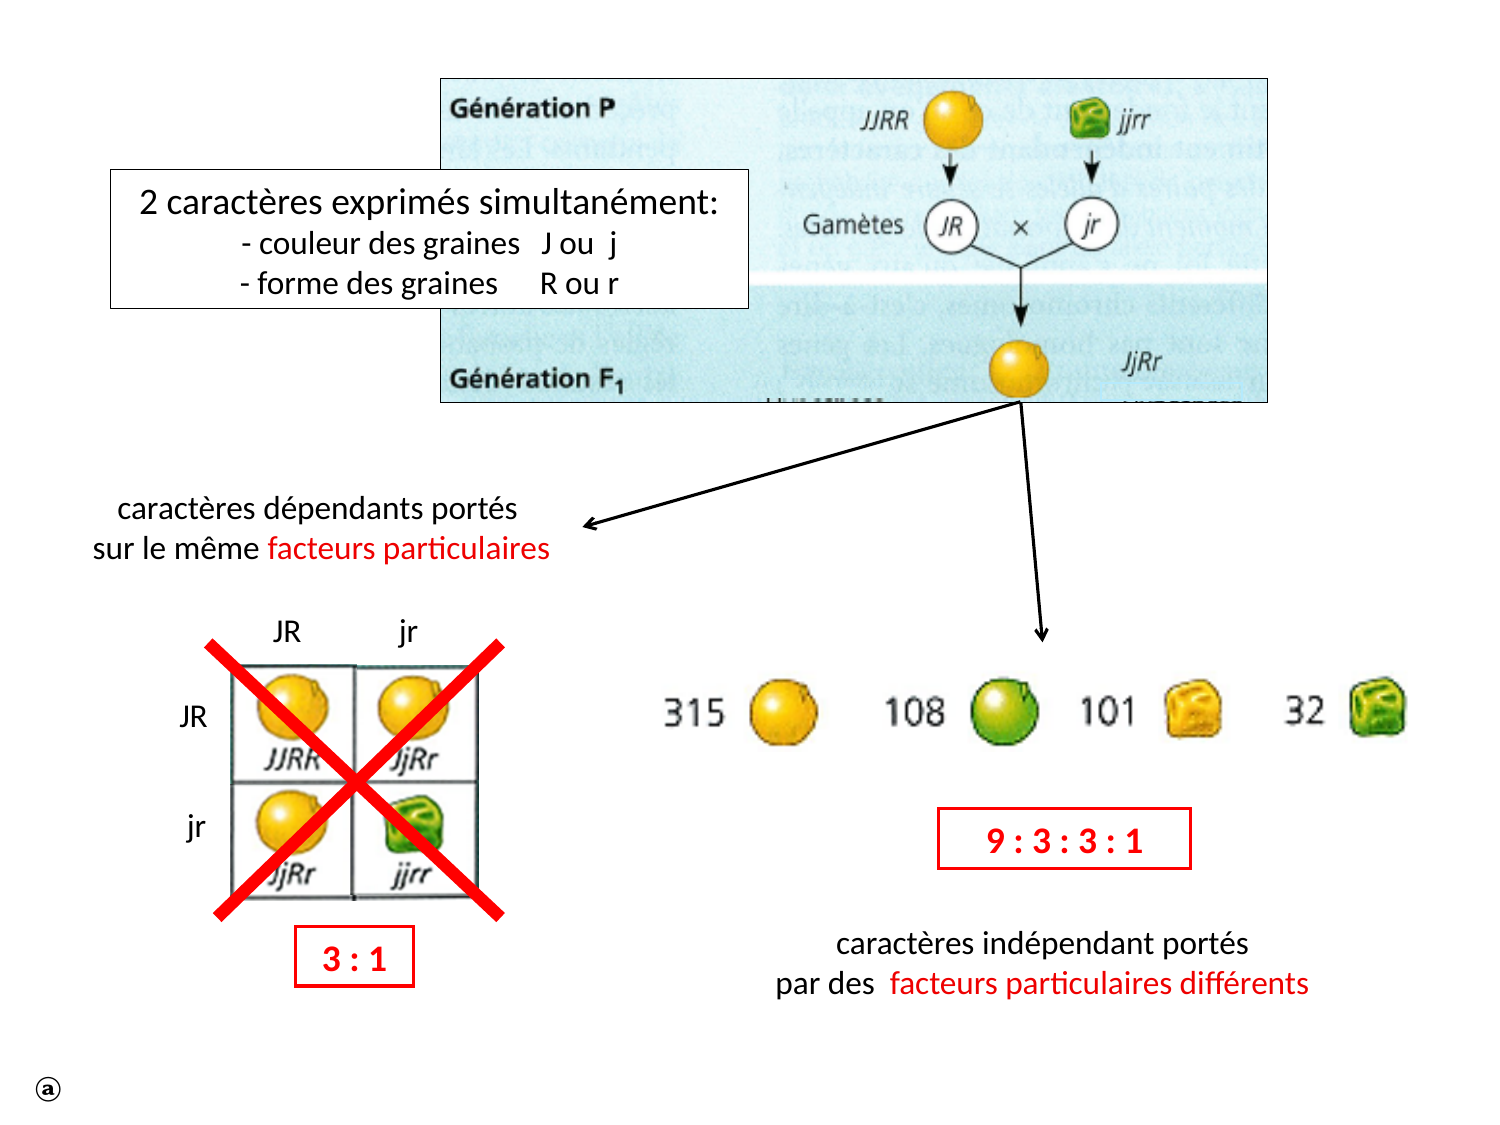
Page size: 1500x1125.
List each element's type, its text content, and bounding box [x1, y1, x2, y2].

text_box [208, 642, 501, 918]
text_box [73, 401, 1021, 987]
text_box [658, 396, 1427, 1011]
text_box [110, 77, 1267, 402]
text_box ⓐ [19, 1057, 68, 1117]
